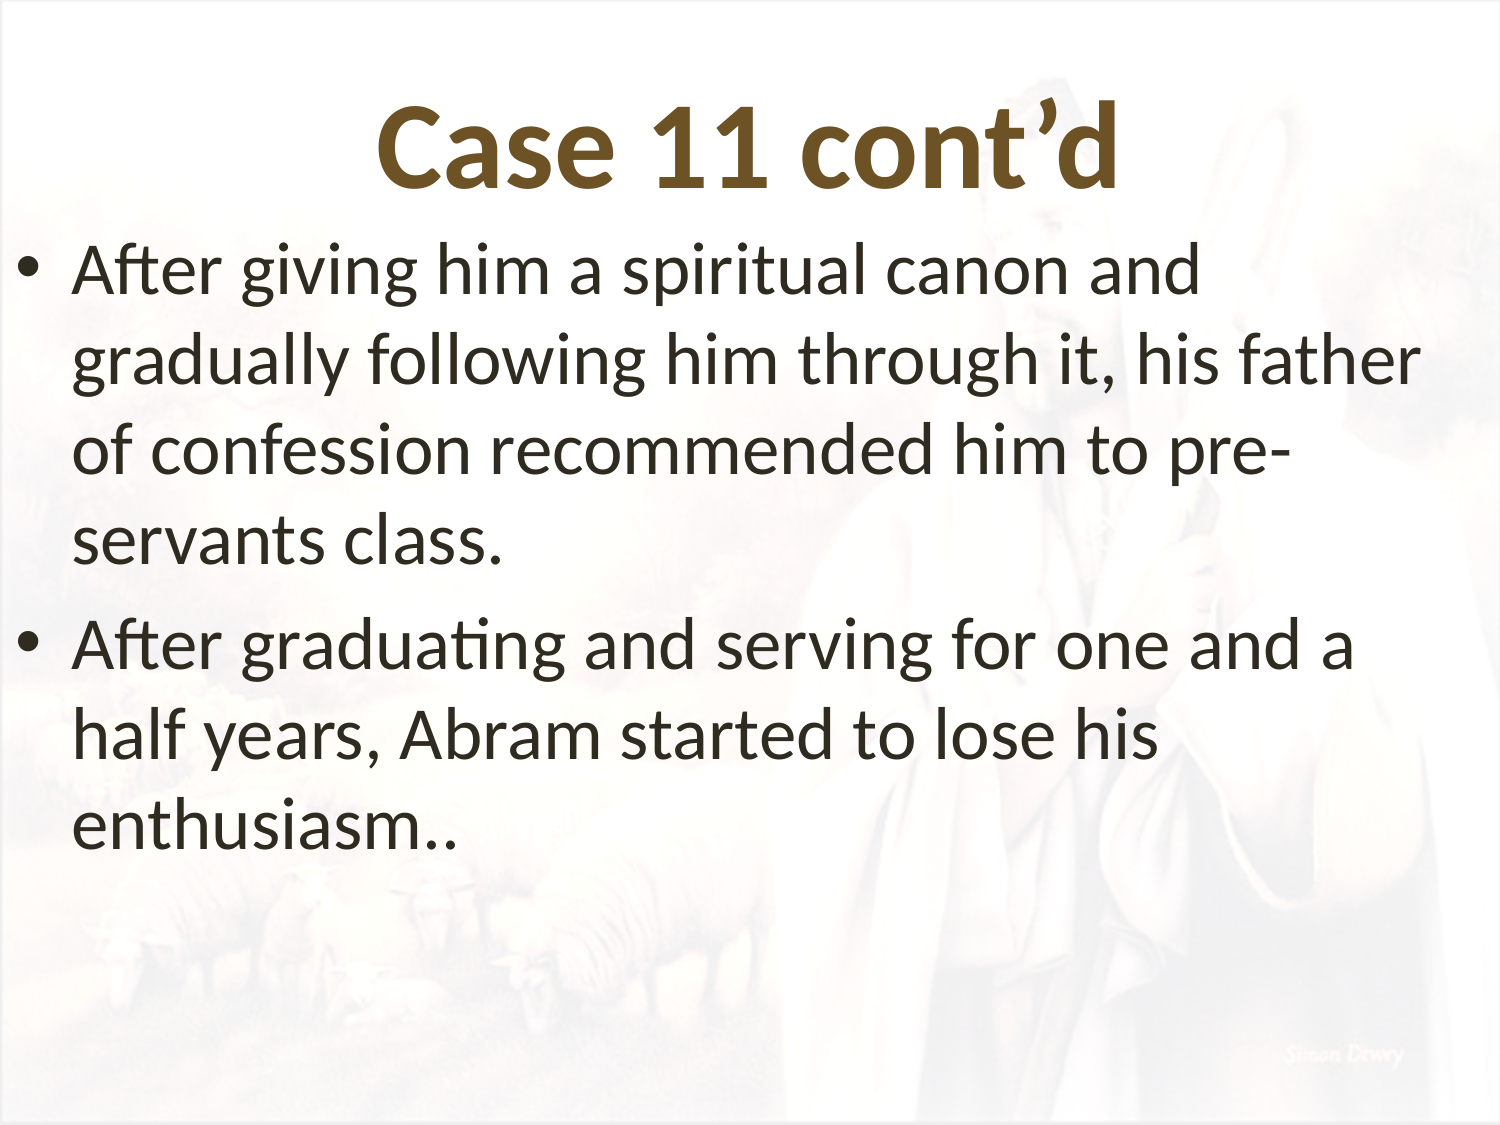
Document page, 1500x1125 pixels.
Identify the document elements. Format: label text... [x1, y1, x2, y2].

title Case 11 cont’d [75, 45, 1425, 212]
list After giving him a spiritual canon and gradually following him through it, his father of confession recommended him to pre-servants class. After graduating and serving for one and a half years, Abram started to lose his enthusiasm.. [0, 212, 1463, 1125]
